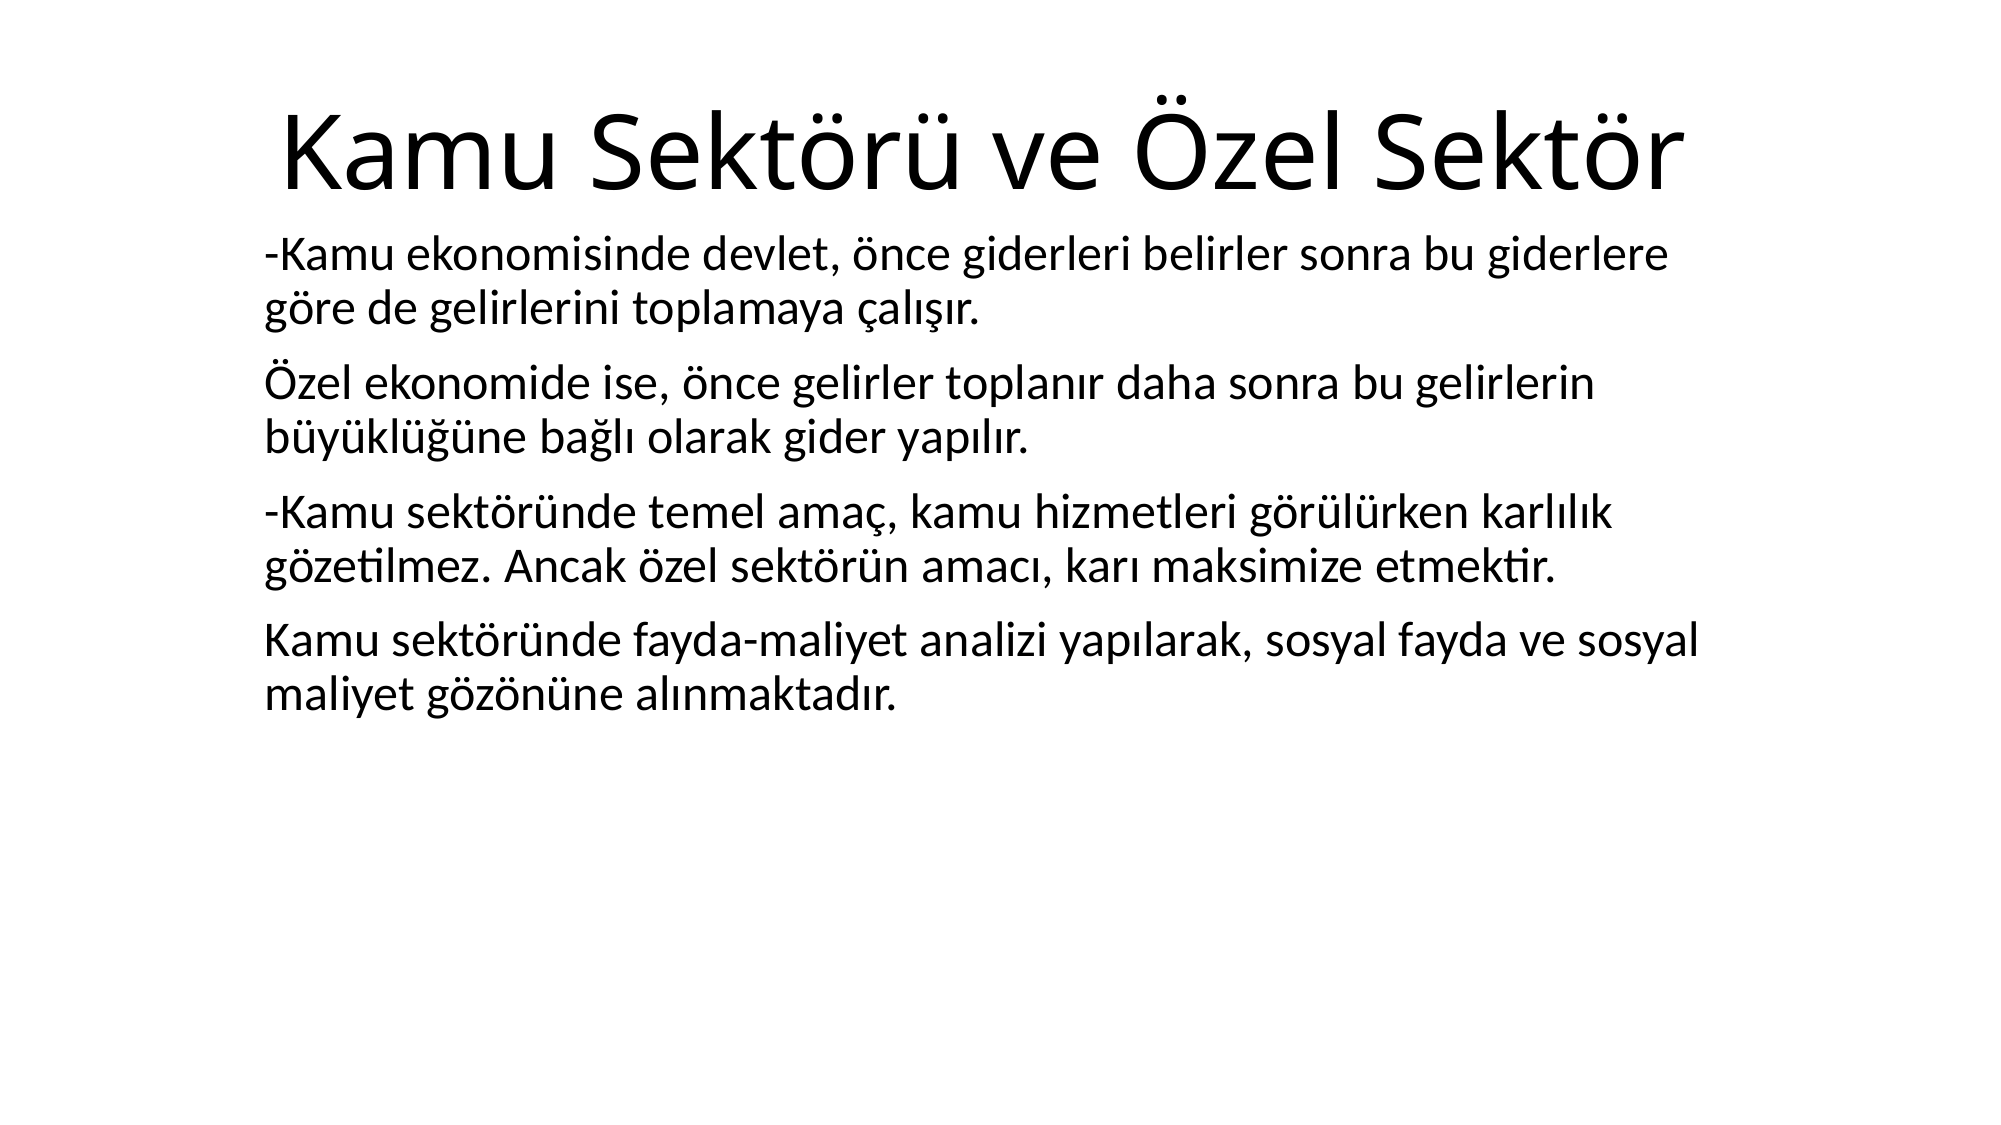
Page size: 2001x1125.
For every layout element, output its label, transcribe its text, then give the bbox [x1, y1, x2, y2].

title Kamu Sektörü ve Özel Sektör [232, 71, 1733, 220]
subtitle -Kamu ekonomisinde devlet, önce giderleri belirler sonra bu giderlere göre de gelirlerini toplamaya çalışır. Özel ekonomide ise, önce gelirler toplanır daha sonra bu gelirlerin büyüklüğüne bağlı olarak gider yapılır. -Kamu sektöründe temel amaç, kamu hizmetleri görülürken karlılık gözetilmez. Ancak özel sektörün amacı, karı maksimize etmektir. Kamu sektöründe fayda-maliyet analizi yapılarak, sosyal fayda ve sosyal maliyet gözönüne alınmaktadır. [249, 219, 1750, 1027]
